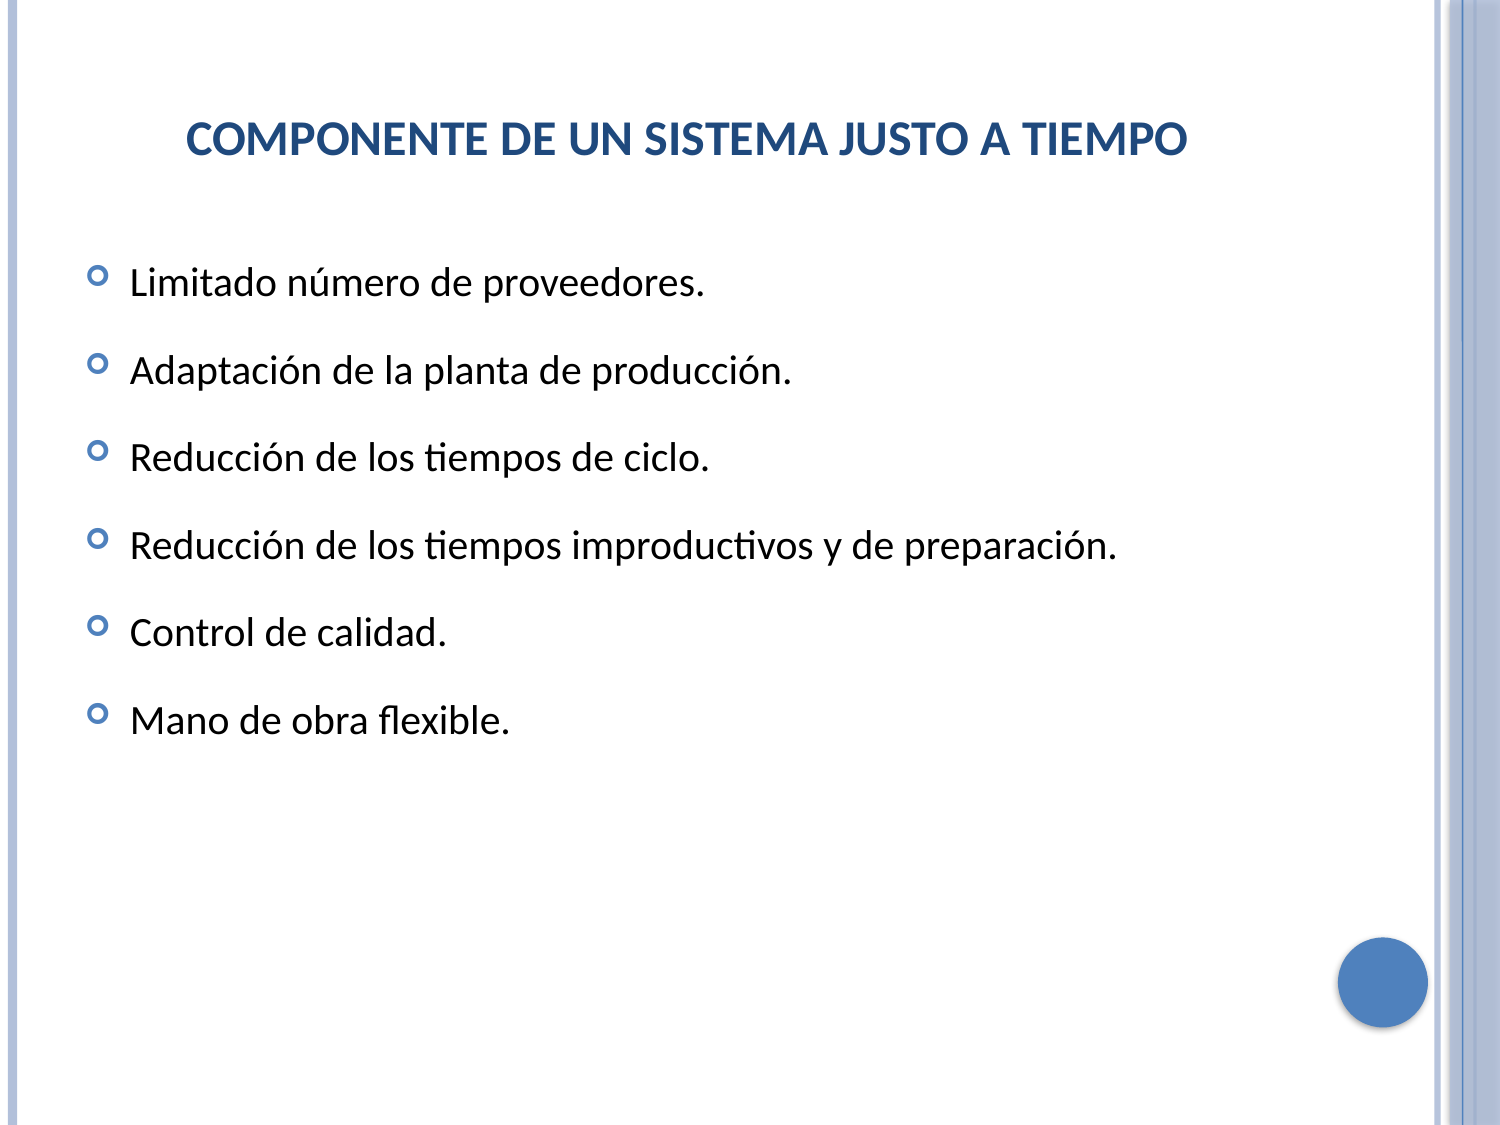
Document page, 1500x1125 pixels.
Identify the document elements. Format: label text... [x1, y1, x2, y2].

list Limitado número de proveedores. Adaptación de la planta de producción. Reducción de los tiempos de ciclo. Reducción de los tiempos improductivos y de preparación. Control de calidad. Mano de obra flexible. [70, 222, 1407, 1062]
title COMPONENTE DE UN SISTEMA JUSTO A TIEMPO [75, 45, 1300, 222]
